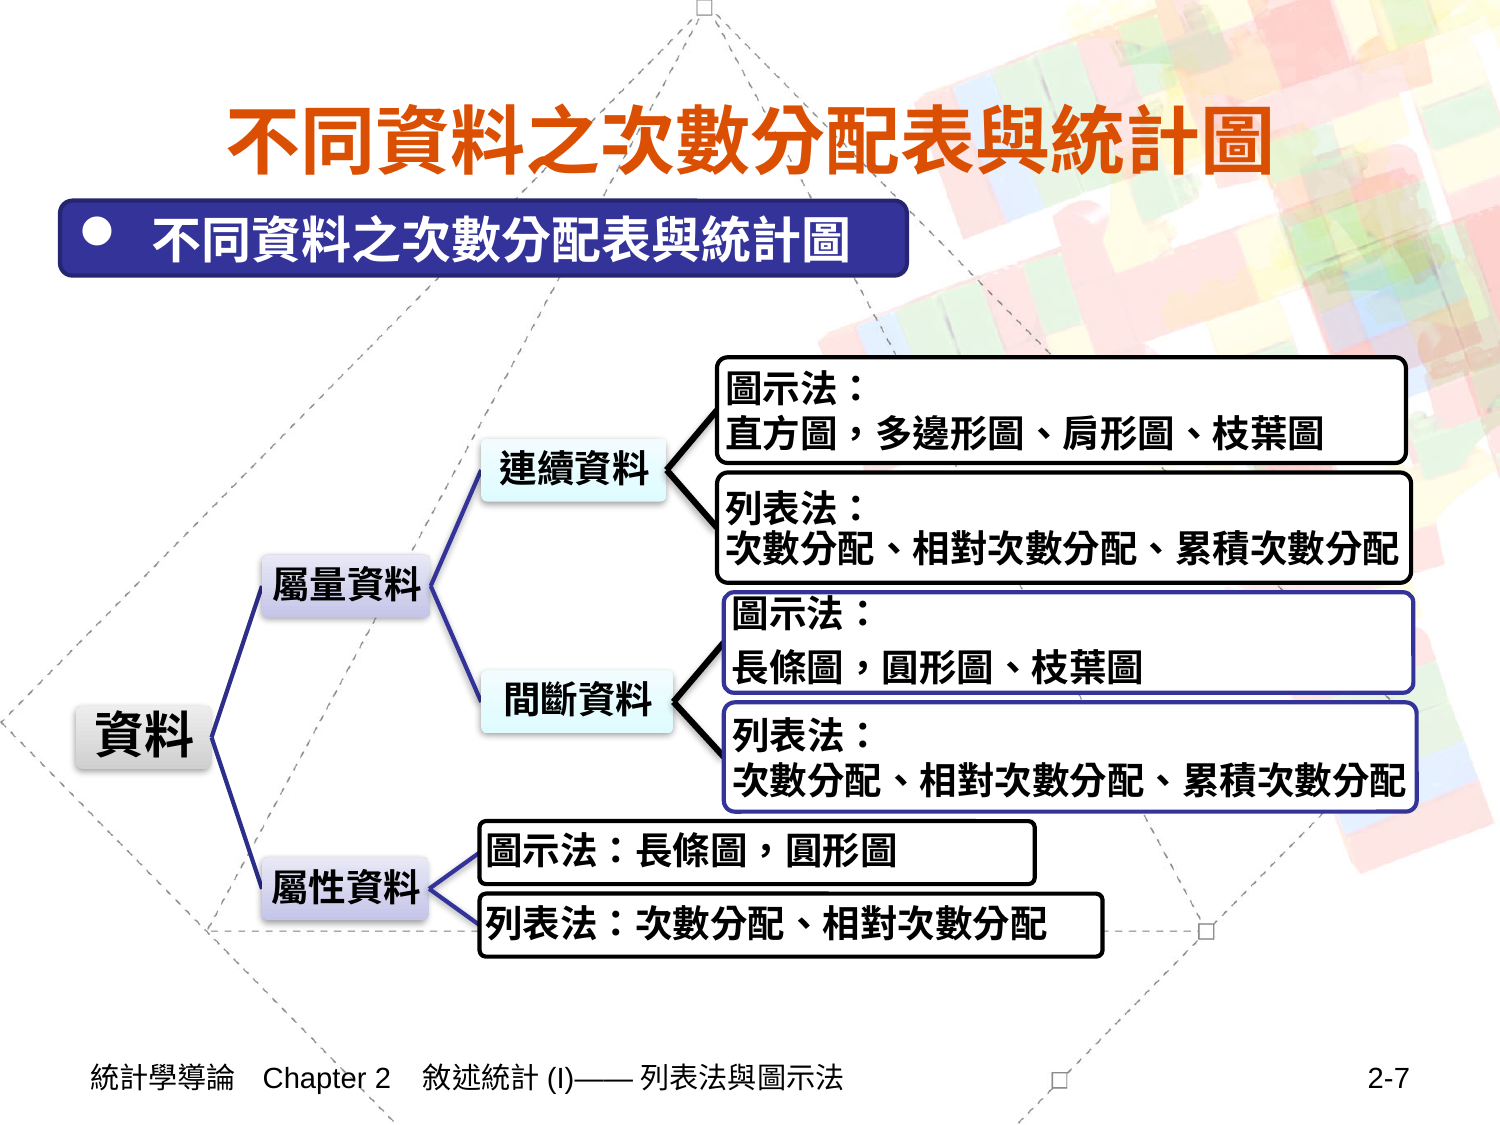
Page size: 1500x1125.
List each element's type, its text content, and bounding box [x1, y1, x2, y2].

title 不同資料之次數分配表與統計圖 [74, 44, 1426, 233]
picture [0, 0, 1500, 1125]
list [74, 293, 1418, 1021]
slide_number 2-7 [1074, 1051, 1426, 1103]
slide_number 統計學導論 Chapter 2 敘述統計(I)——列表法與圖示法 [74, 1051, 976, 1103]
text_box 不同資料之次數分配表與統計圖 [57, 198, 910, 278]
